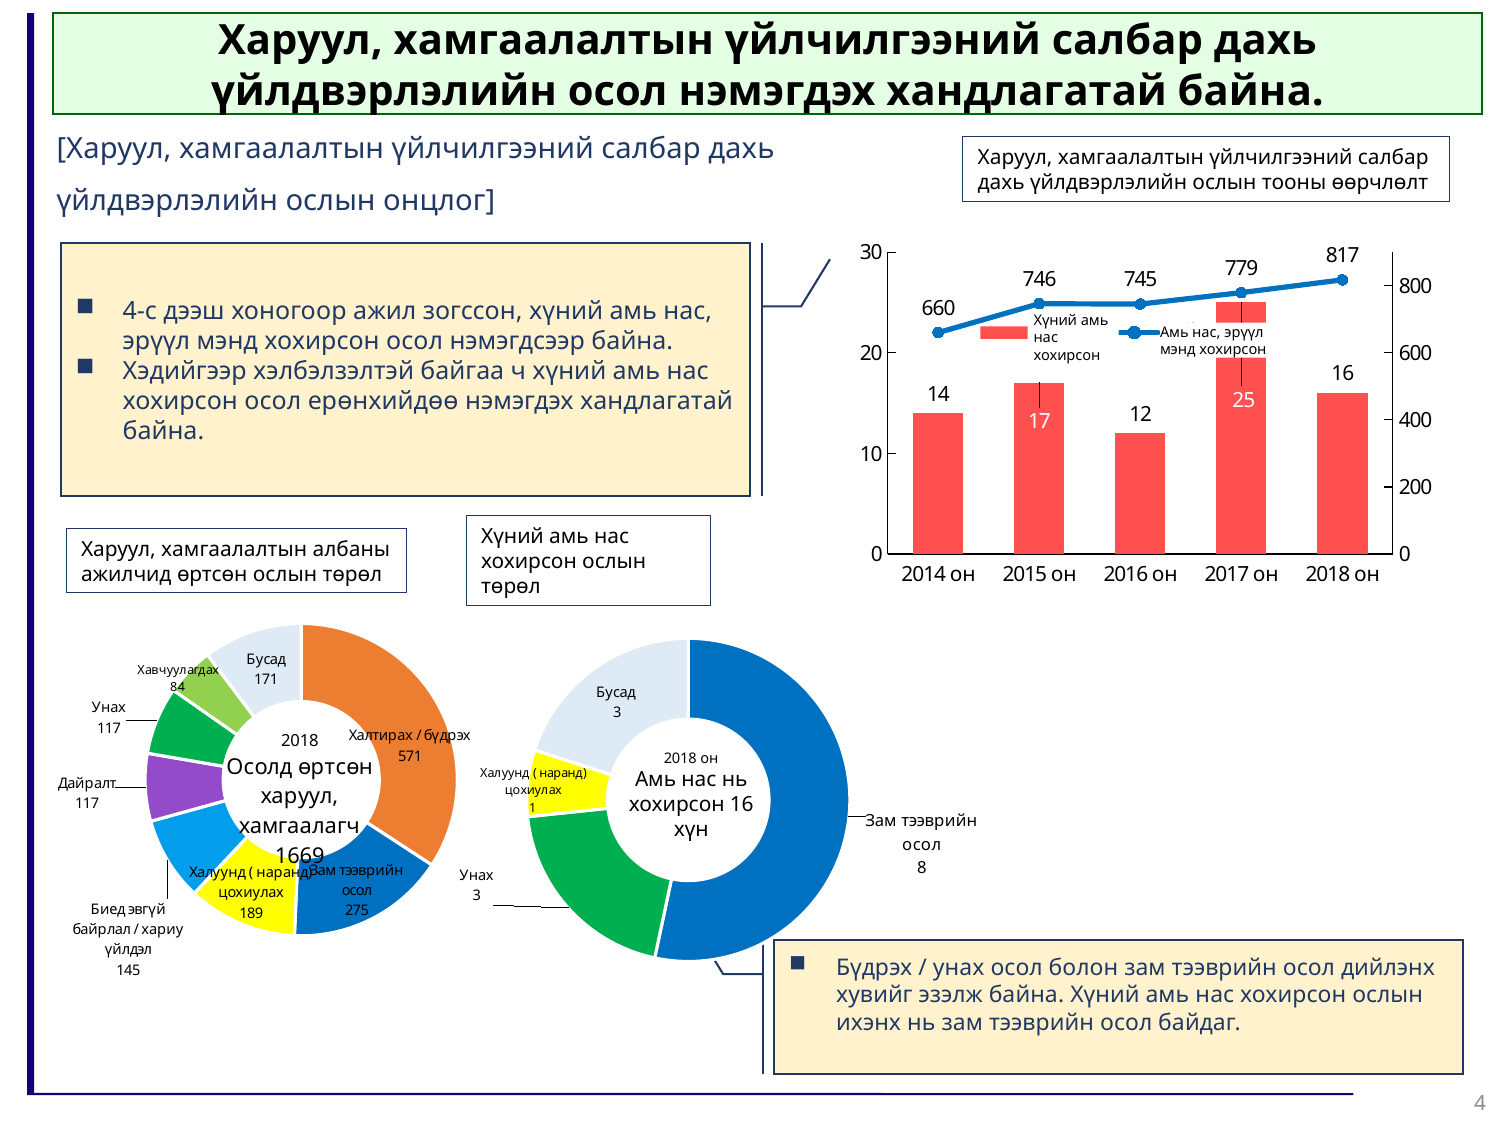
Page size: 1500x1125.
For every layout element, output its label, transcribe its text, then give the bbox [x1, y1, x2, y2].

text_box Бүдрэх / унах осол болон зам тээврийн осол дийлэнх хувийг эзэлж байна. Хүний амь нас хохирсон ослын ихэнх нь зам тээврийн осол байдаг. [773, 939, 1464, 1075]
text_box Харуул, хамгаалалтын албаны ажилчид өртсөн ослын төрөл [66, 528, 407, 574]
text_box Харуул, хамгаалалтын үйлчилгээний салбар дахь үйлдвэрлэлийн осол нэмэгдэх хандлагатай байна. [52, 12, 1483, 115]
slide_number 4 [1163, 1074, 1500, 1125]
text_box Хүний амь нас хохирсон ослын төрөл [466, 515, 711, 550]
text_box [Харуул, хамгаалалтын үйлчилгээний салбар дахь үйлдвэрлэлийн ослын онцлог] [41, 125, 1494, 1106]
text_box 4-с дээш хоногоор ажил зогссон, хүний амь нас, эрүүл мэнд хохирсон осол нэмэгдсээр байна. Хэдийгээр хэлбэлзэлтэй байгаа ч хүний амь нас хохирсон осол ерөнхийдөө нэмэгдэх хандлагатай байна. [761, 242, 831, 496]
text_box 4-с дээш хоногоор ажил зогссон, хүний амь нас, эрүүл мэнд хохирсон осол нэмэгдсээр байна. Хэдийгээр хэлбэлзэлтэй байгаа ч хүний амь нас хохирсон осол ерөнхийдөө нэмэгдэх хандлагатай байна. [60, 242, 751, 497]
text_box Харуул, хамгаалалтын үйлчилгээний салбар дахь үйлдвэрлэлийн ослын тооны өөрчлөлт [962, 136, 1450, 202]
chart [0, 232, 1453, 1002]
